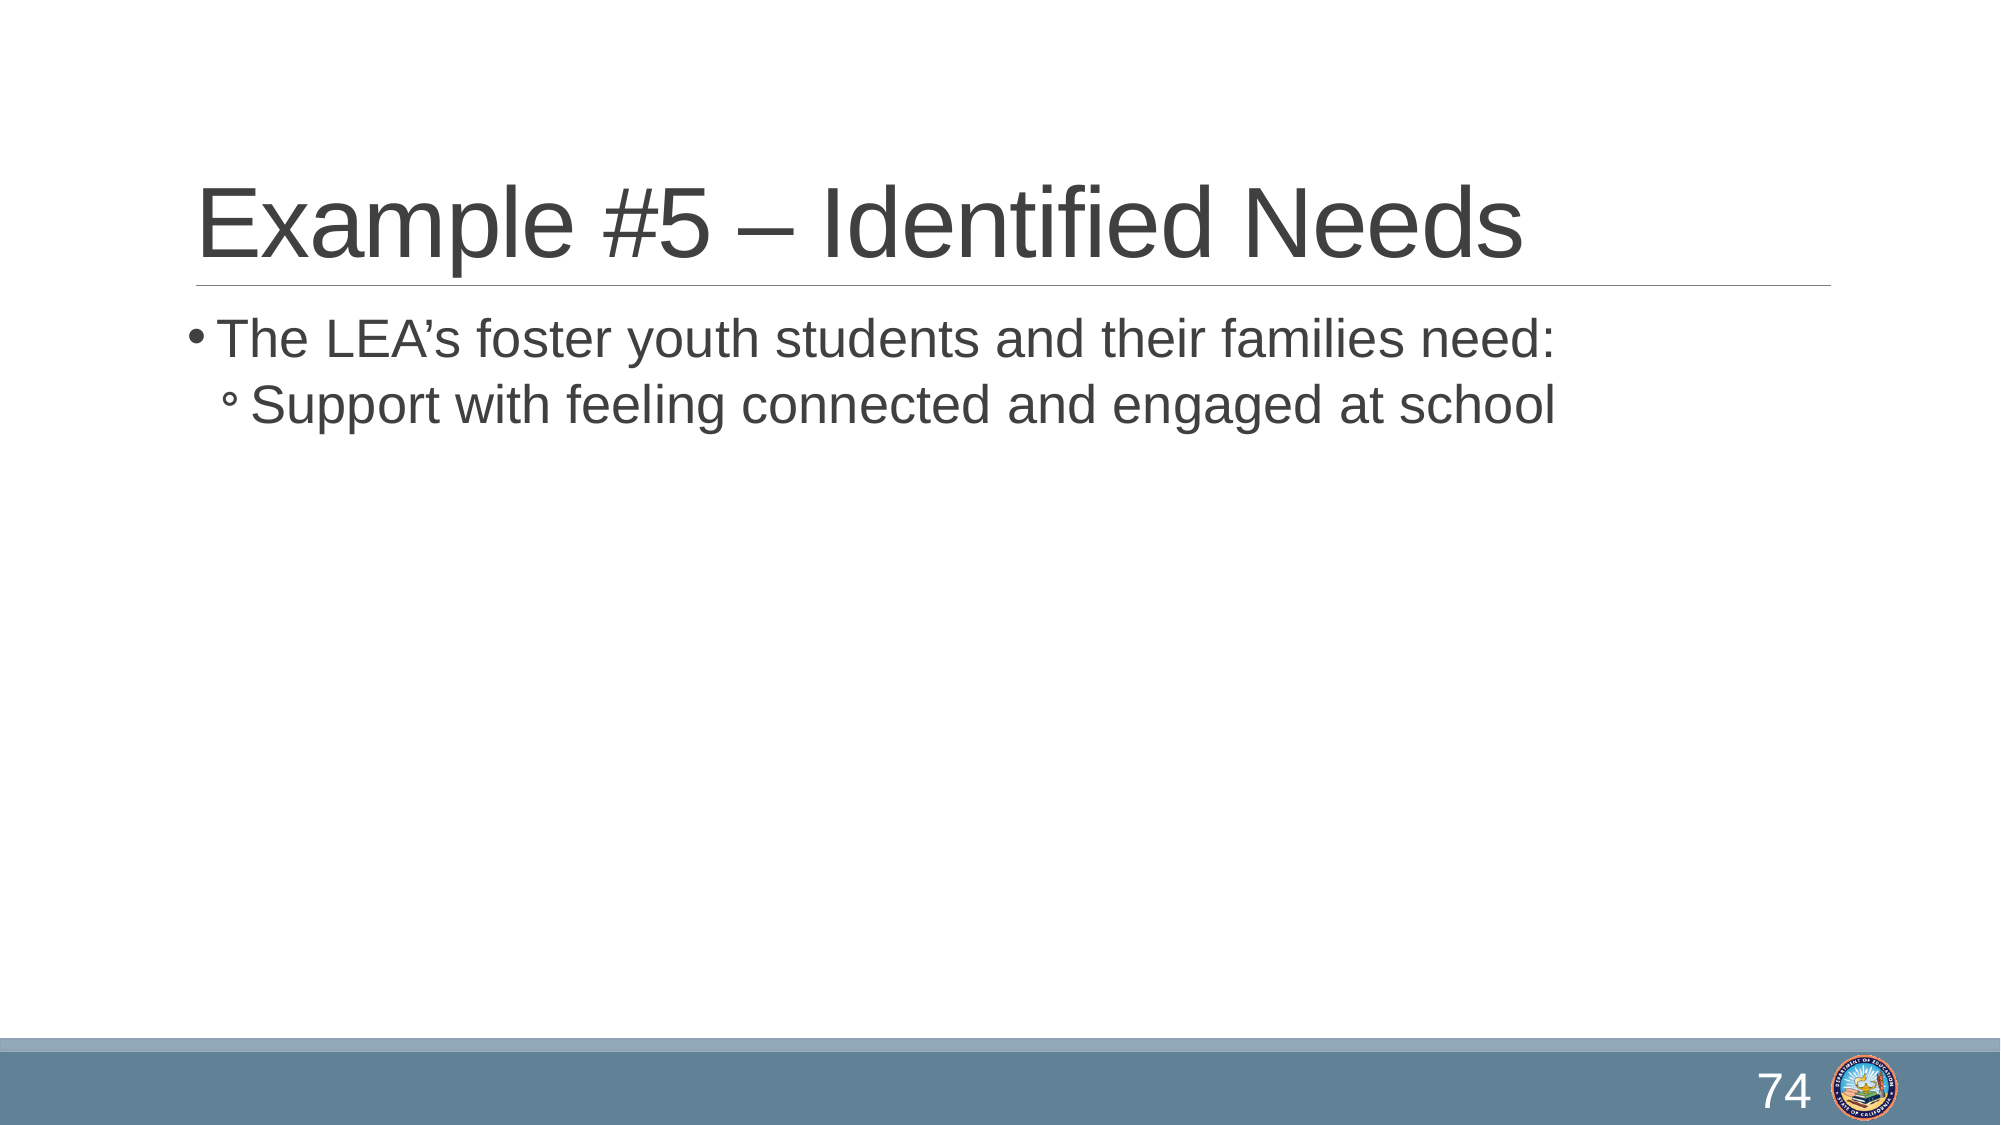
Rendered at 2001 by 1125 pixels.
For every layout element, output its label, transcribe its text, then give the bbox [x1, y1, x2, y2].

picture [1831, 1055, 1899, 1122]
slide_number 74 [1611, 1059, 1827, 1119]
list The LEA’s foster youth students and their families need: Support with feeling connected and engaged at school [180, 302, 1830, 1018]
title Example #5 – Identified Needs [180, 47, 1830, 285]
